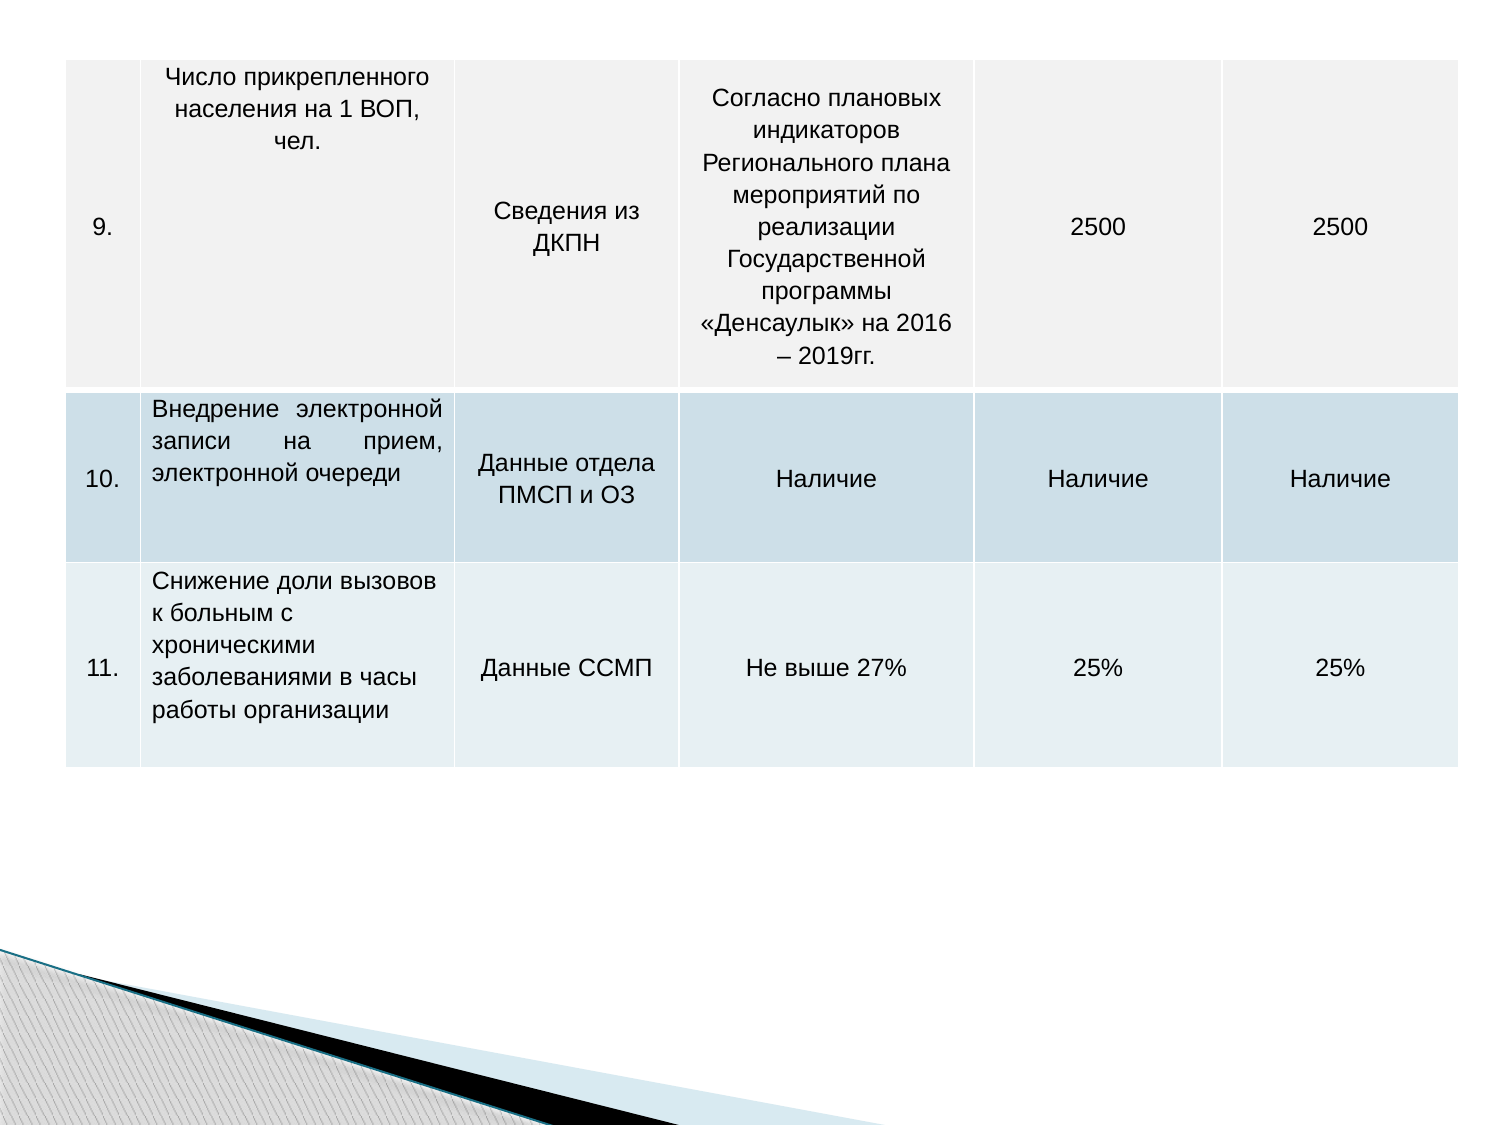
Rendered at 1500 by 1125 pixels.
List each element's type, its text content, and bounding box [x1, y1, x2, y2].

table_header Сведения из ДКПН [455, 60, 678, 387]
table_header 2500 [1223, 60, 1458, 387]
table_cell Наличие [680, 393, 973, 562]
table_cell 10. [66, 393, 140, 562]
table_cell Данные отдела ПМСП и ОЗ [455, 393, 678, 562]
table_cell 25% [975, 563, 1221, 767]
table_header 2500 [975, 60, 1221, 387]
table_header 9. [66, 60, 140, 387]
table_cell 25% [1223, 563, 1458, 767]
table_header Число прикрепленного населения на 1 ВОП, чел. [141, 60, 454, 387]
table_cell Наличие [1223, 393, 1458, 562]
table_cell Наличие [975, 393, 1221, 562]
table_header Согласно плановых индикаторов Регионального плана мероприятий по реализации Государственной программы «Денсаулык» на 2016 – 2019гг. [680, 60, 973, 387]
table_cell Данные ССМП [455, 563, 678, 767]
table_cell Снижение доли вызовов к больным с хроническими заболеваниями в часы работы организации [141, 563, 454, 767]
table_cell Не выше 27% [680, 563, 973, 767]
table_cell 11. [66, 563, 140, 767]
table_cell Внедрение электронной записи на прием, электронной очереди [141, 393, 454, 562]
